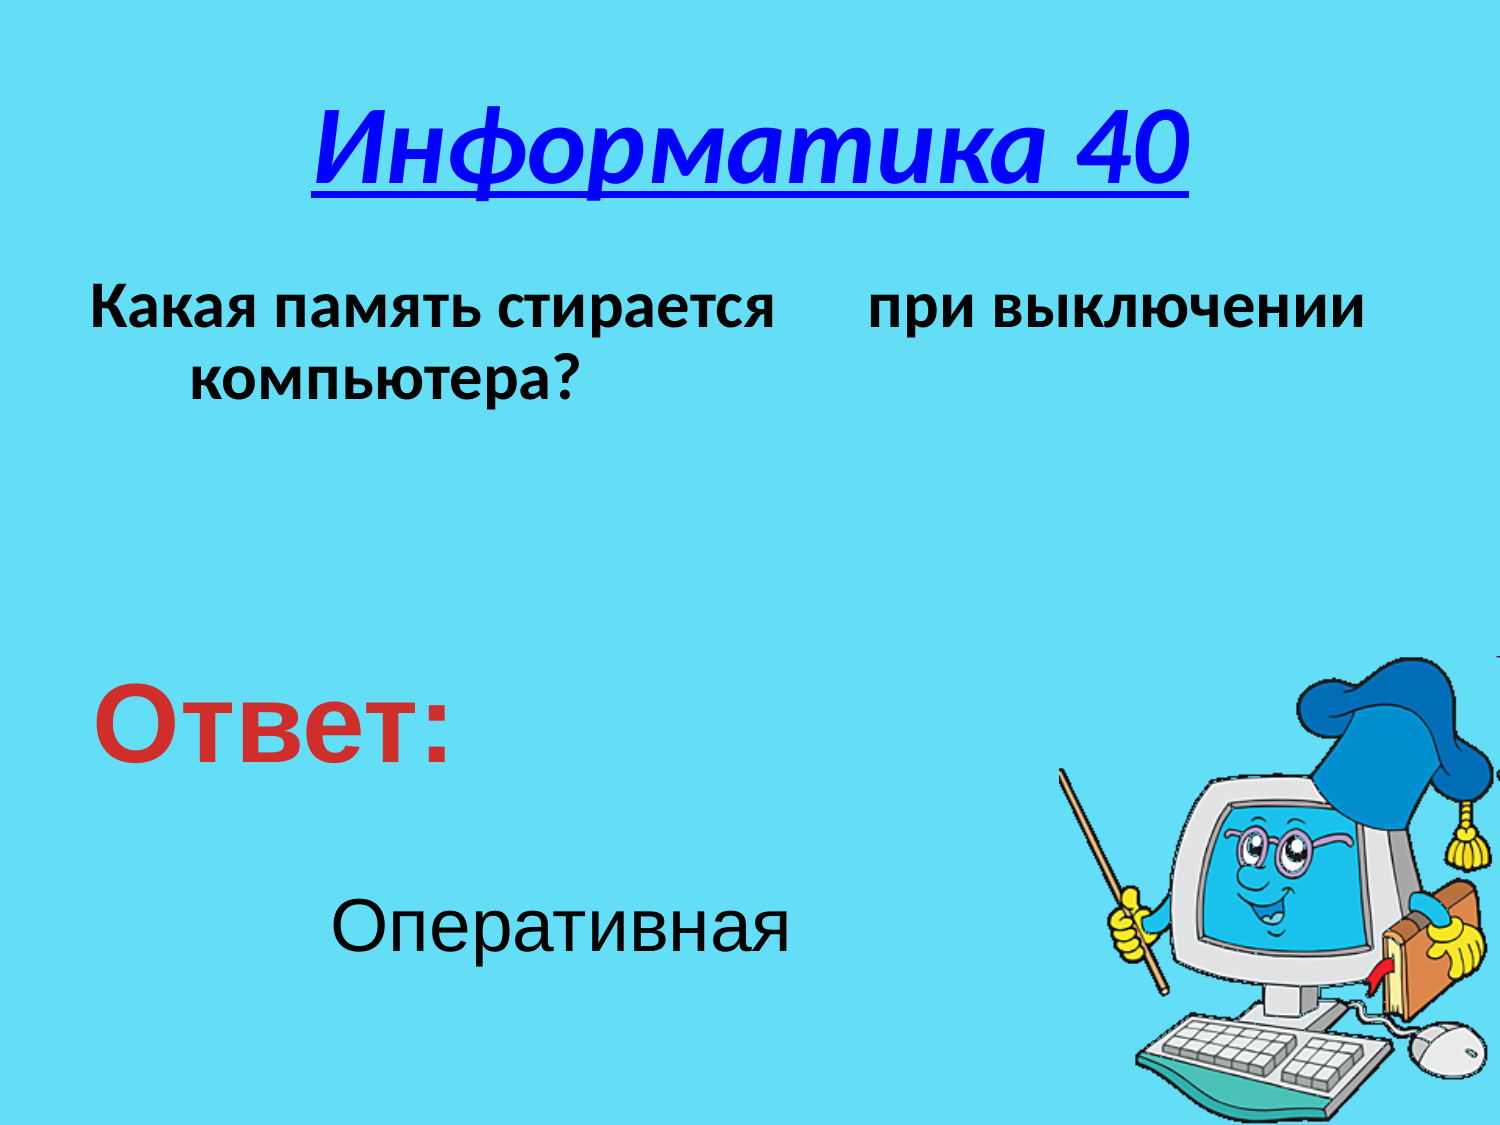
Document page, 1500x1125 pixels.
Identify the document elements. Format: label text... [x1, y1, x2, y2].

text_box Ответ: [0, 642, 549, 792]
title Информатика 40 [74, 44, 1426, 233]
picture [1059, 655, 1500, 1125]
list Какая память стирается при выключении компьютера? [74, 262, 1426, 717]
text_box Оперативная [123, 869, 1010, 975]
